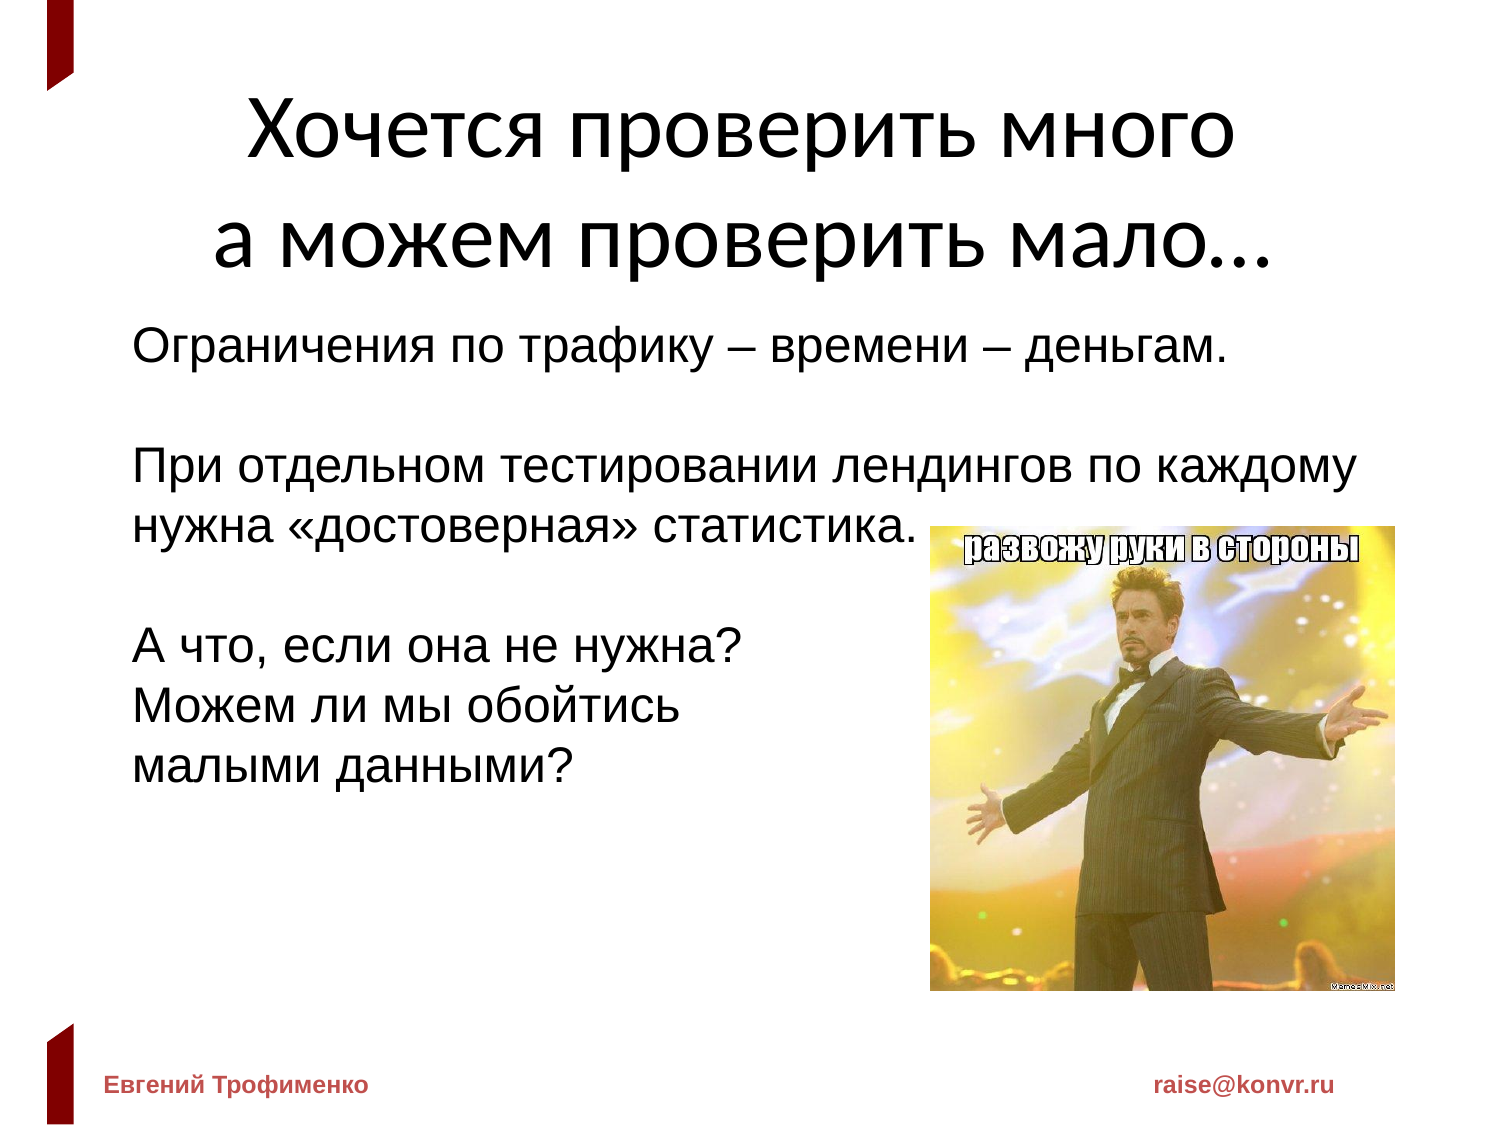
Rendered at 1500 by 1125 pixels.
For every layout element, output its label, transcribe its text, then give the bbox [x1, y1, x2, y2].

picture [929, 526, 1395, 991]
title Хочется проверить много а можем проверить мало… [105, 116, 1381, 235]
text_box Ограничения по трафику – времени – деньгам. При отдельном тестировании лендингов по каждому нужна «достоверная» статистика. А что, если она не нужна? Можем ли мы обойтись малыми данными? [117, 304, 1395, 800]
